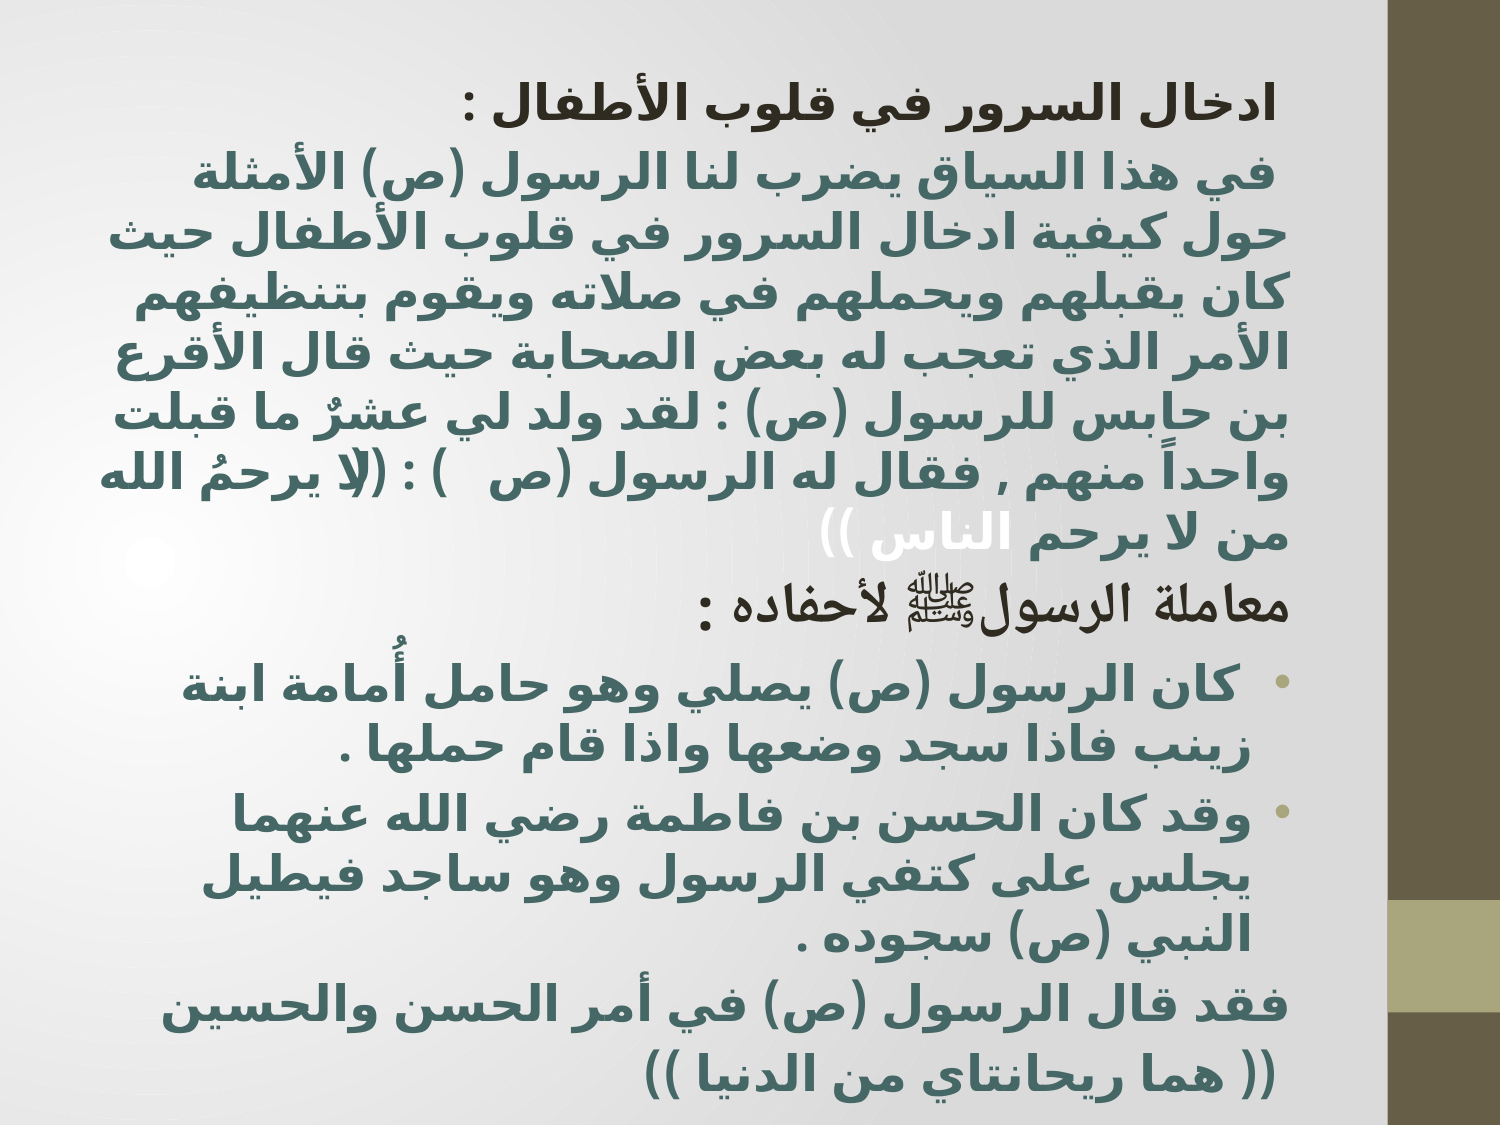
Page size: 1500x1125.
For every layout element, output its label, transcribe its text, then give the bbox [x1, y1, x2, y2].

list ادخال السرور في قلوب الأطفال : في هذا السياق يضرب لنا الرسول (ص) الأمثلة حول كيفية ادخال السرور في قلوب الأطفال حيث كان يقبلهم ويحملهم في صلاته ويقوم بتنظيفهم الأمر الذي تعجب له بعض الصحابة حيث قال الأقرع بن حابس للرسول (ص) : لقد ولد لي عشرٌ ما قبلت واحداً منهم , فقال له الرسول (ص) : (( لا يرحمُ الله من لا يرحم الناس )) معاملة الرسولﷺ لأحفاده : كان الرسول (ص) يصلي وهو حامل أُمامة ابنة زينب فاذا سجد وضعها واذا قام حملها . وقد كان الحسن بن فاطمة رضي الله عنهما يجلس على كتفي الرسول وهو ساجد فيطيل النبي (ص) سجوده . فقد قال الرسول (ص) في أمر الحسن والحسين (( هما ريحانتاي من الدنيا )) [75, 62, 1325, 1050]
